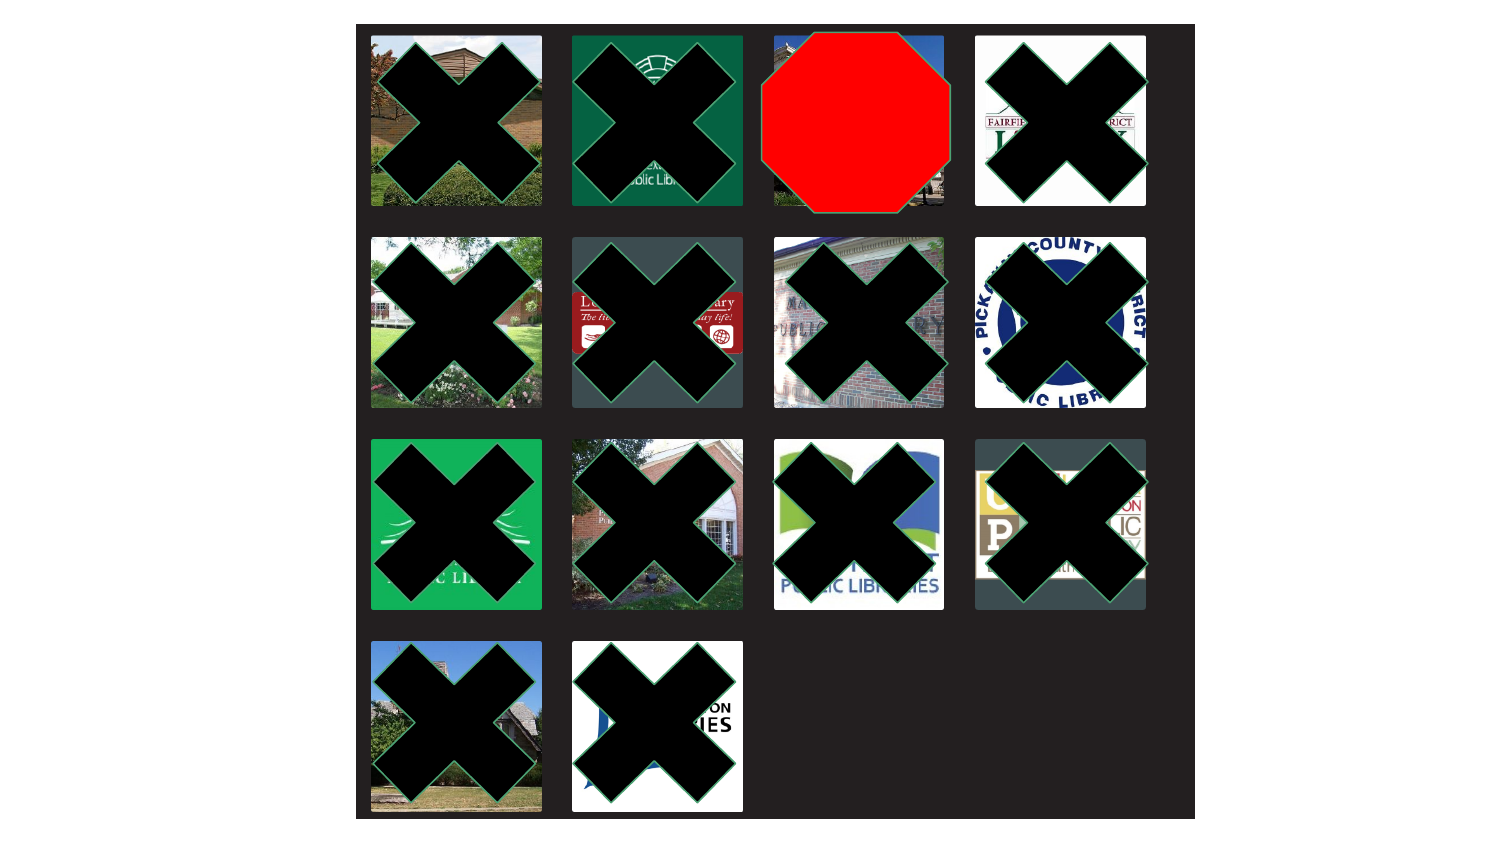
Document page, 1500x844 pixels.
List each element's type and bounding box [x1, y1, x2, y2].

text_box [334, 6, 1187, 840]
picture [1187, 24, 1195, 819]
